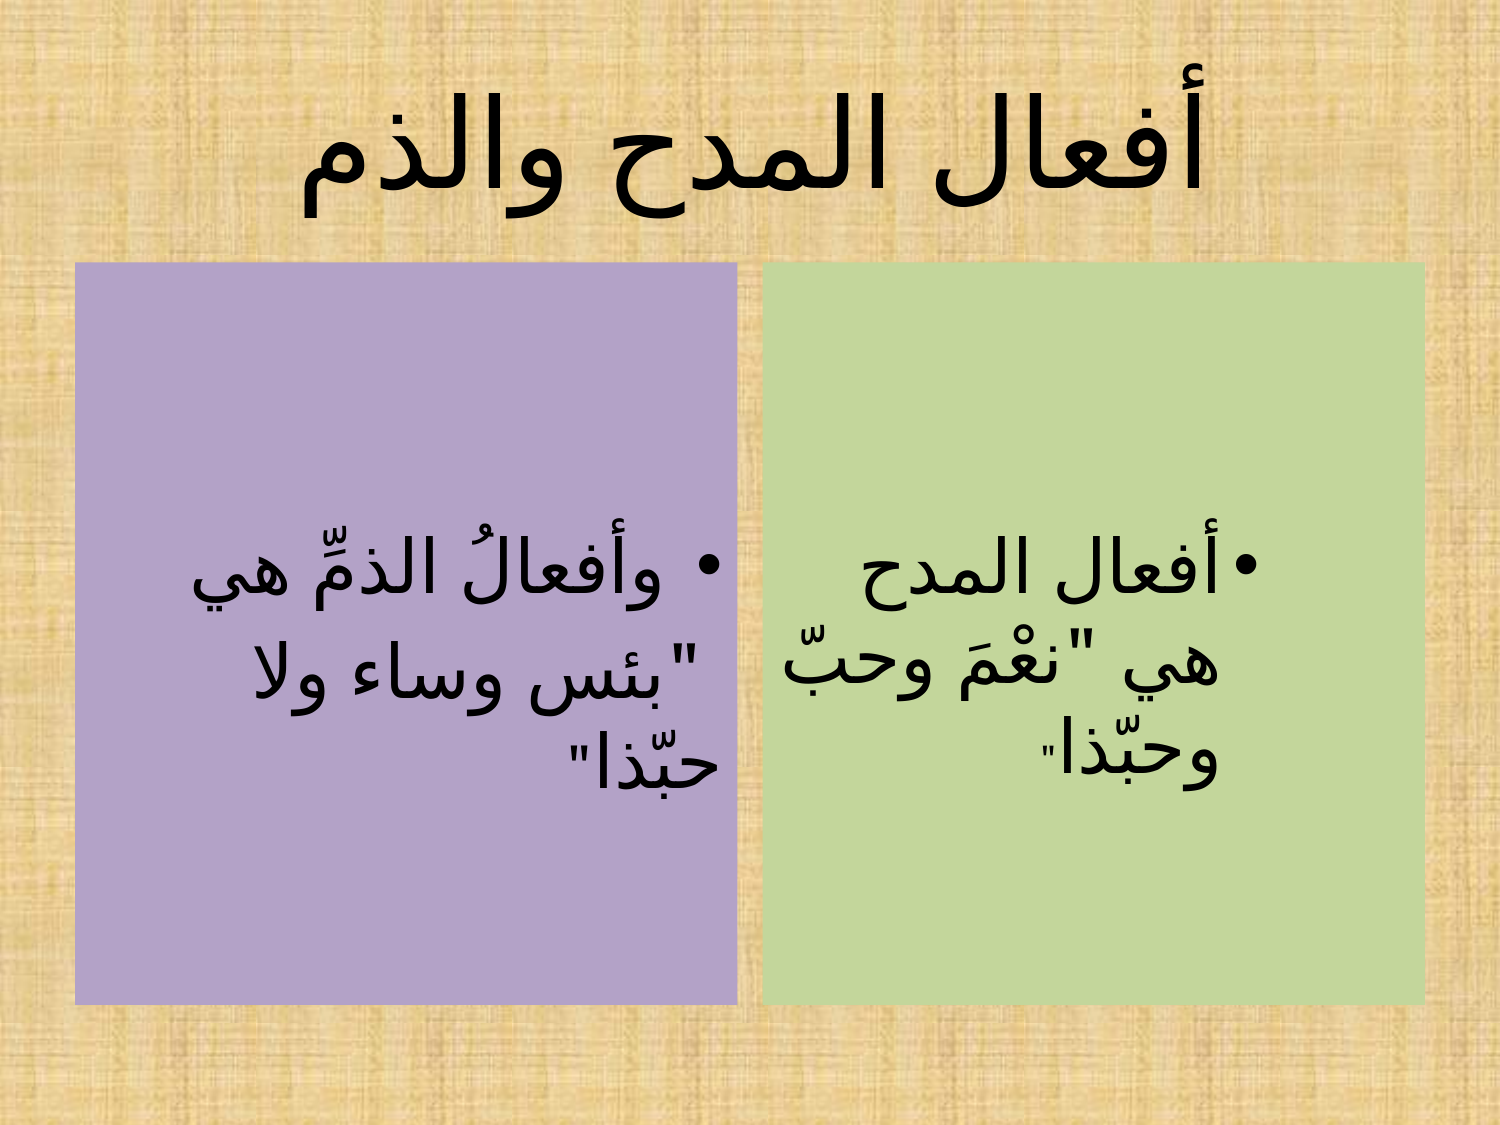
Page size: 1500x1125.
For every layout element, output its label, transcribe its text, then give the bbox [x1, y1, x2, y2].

picture [0, 0, 1500, 1125]
list أفعال المدح هي "نعْمَ وحبّ وحبّذا" [762, 262, 1425, 1005]
title أفعال المدح والذم [75, 45, 1425, 233]
list وأفعالُ الذمِّ هي "بئس وساء ولا حبّذا" [75, 262, 738, 1005]
